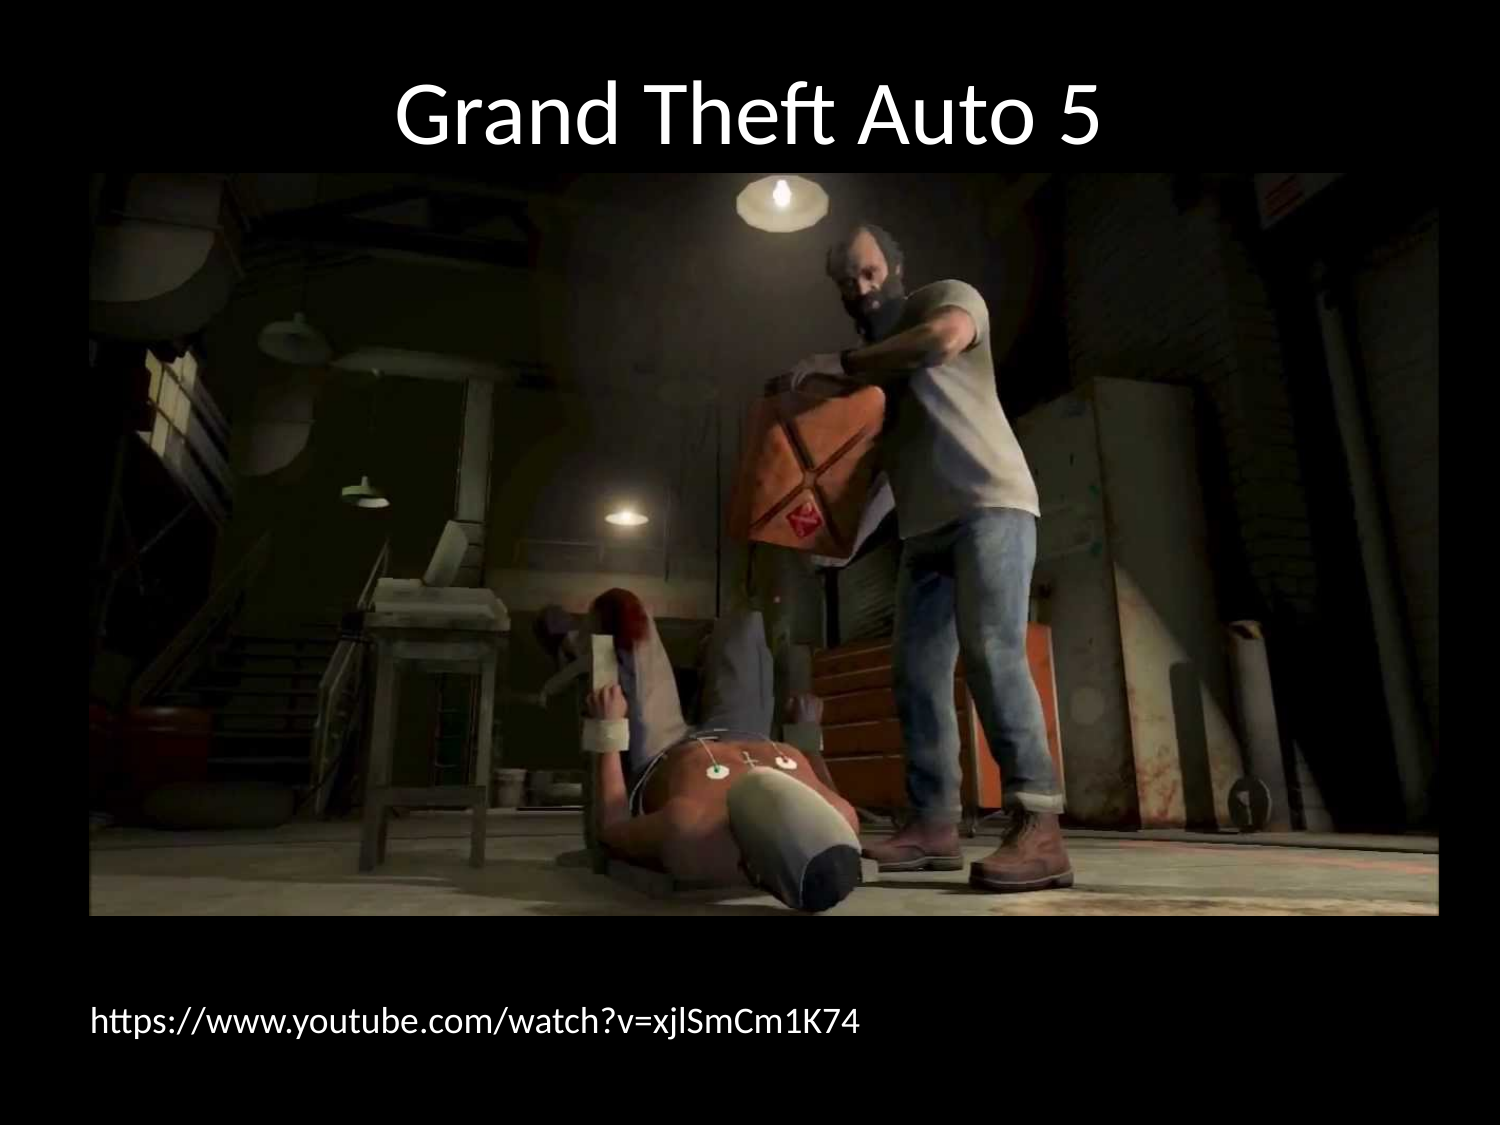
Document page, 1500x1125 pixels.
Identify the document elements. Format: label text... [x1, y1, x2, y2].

picture [88, 173, 1440, 917]
text_box Grand Theft Auto 5 [74, 45, 1425, 233]
text_box https://www.youtube.com/watch?v=xjlSmCm1K74 [74, 988, 1440, 1049]
